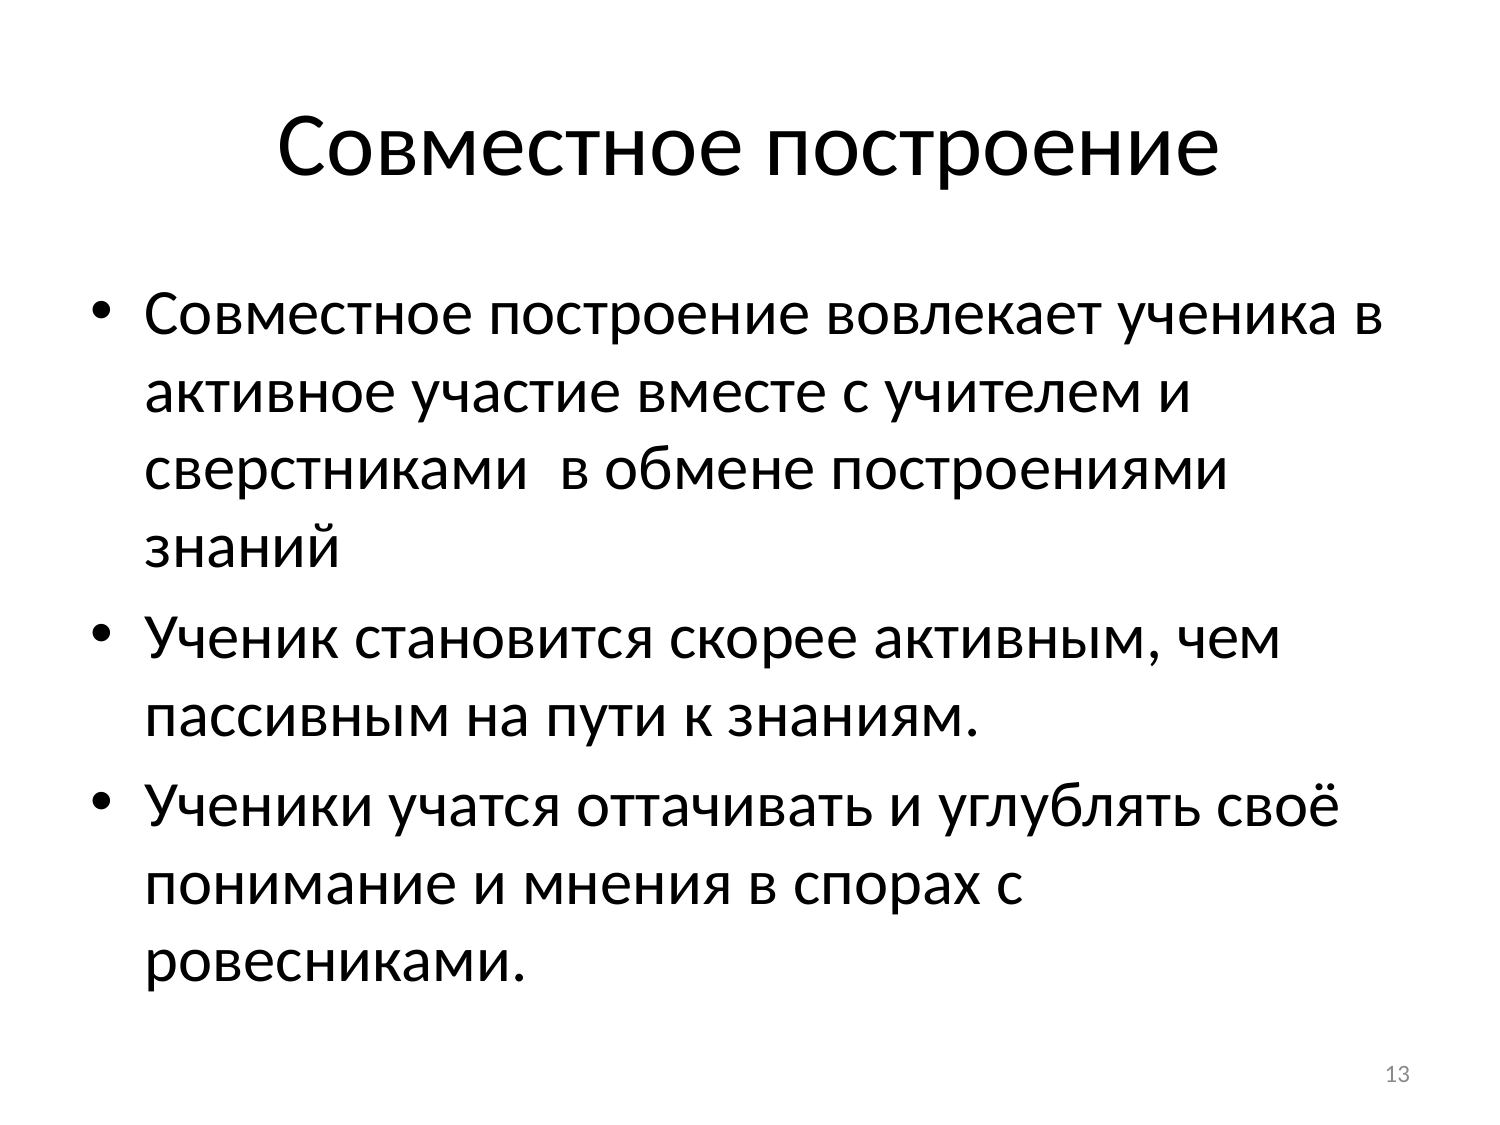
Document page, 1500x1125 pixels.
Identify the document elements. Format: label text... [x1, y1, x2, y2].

title Совместное построение [75, 45, 1425, 233]
list Совместное построение вовлекает ученика в активное участие вместе с учителем и сверстниками в обмене построениями знаний Ученик становится скорее активным, чем пассивным на пути к знаниям. Ученики учатся оттачивать и углублять своё понимание и мнения в спорах с ровесниками. [75, 262, 1425, 1005]
slide_number 13 [1074, 1042, 1425, 1103]
